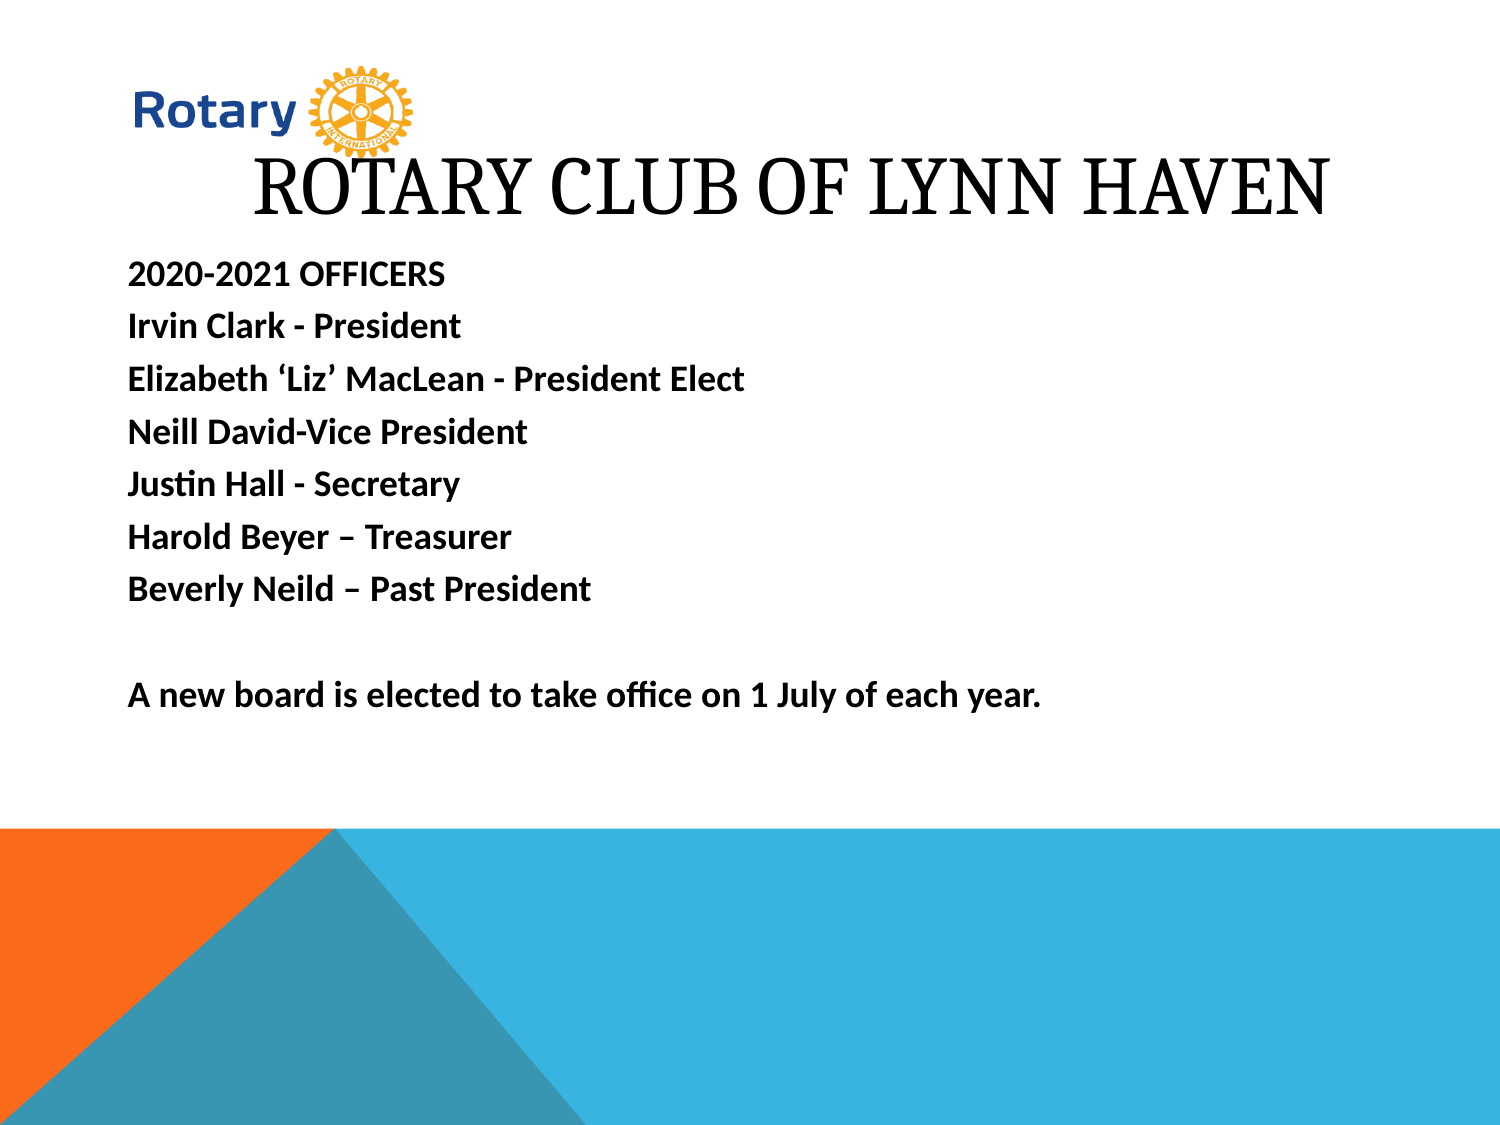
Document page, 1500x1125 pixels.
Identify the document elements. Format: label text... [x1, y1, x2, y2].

title Rotary Club of Lynn Haven [162, 87, 1438, 275]
picture [135, 66, 413, 158]
list 2020-2021 OFFICERS Irvin Clark - President Elizabeth ‘Liz’ MacLean - President Elect Neill David-Vice President Justin Hall - Secretary Harold Beyer – Treasurer Beverly Neild – Past President A new board is elected to take office on 1 July of each year. [112, 249, 1347, 781]
